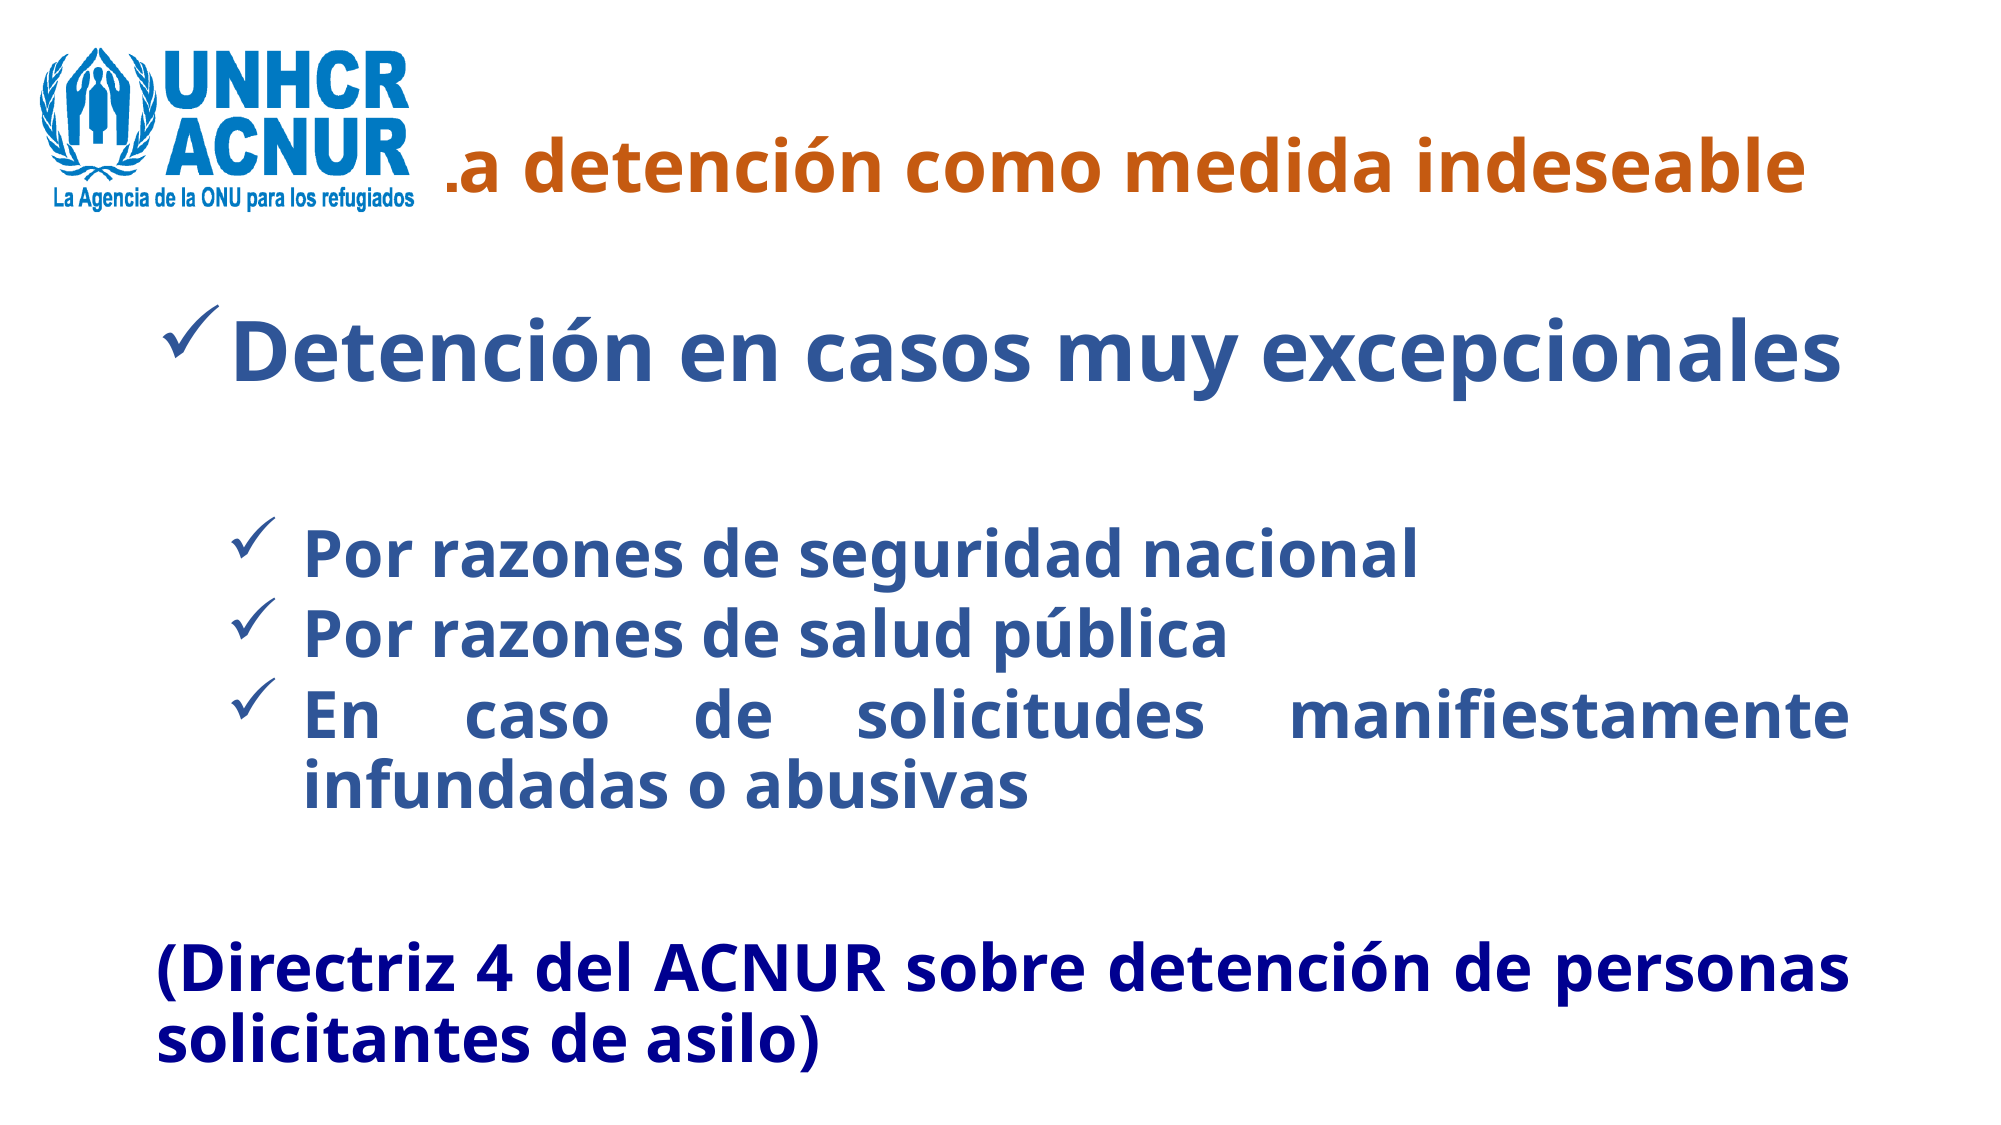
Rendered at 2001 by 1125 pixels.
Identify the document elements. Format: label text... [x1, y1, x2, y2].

list Detención en casos muy excepcionales Por razones de seguridad nacional Por razones de salud pública En caso de solicitudes manifiestamente infundadas o abusivas (Directriz 4 del ACNUR sobre detención de personas solicitantes de asilo) [140, 180, 1866, 1103]
title La detención como medida indeseable [447, 96, 1875, 314]
picture [27, 32, 447, 227]
